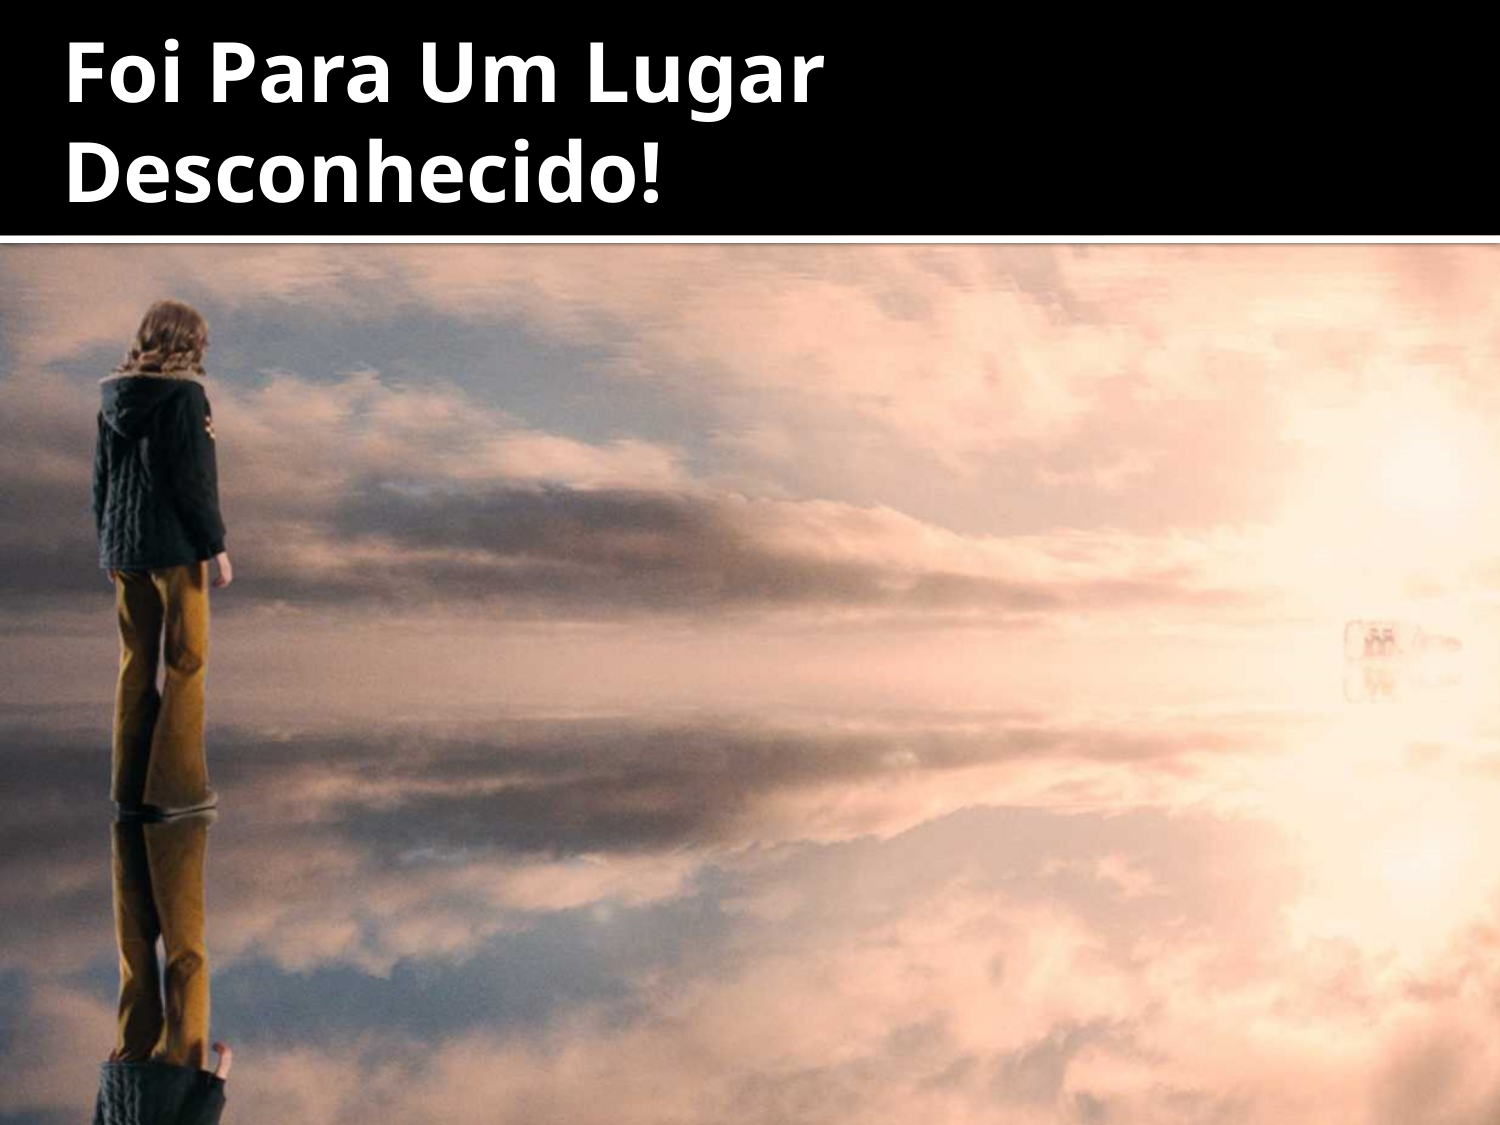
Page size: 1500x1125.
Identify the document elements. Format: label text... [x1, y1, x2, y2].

picture [0, 243, 1500, 1125]
text_box Foi Para Um Lugar Desconhecido! [47, 42, 1459, 197]
